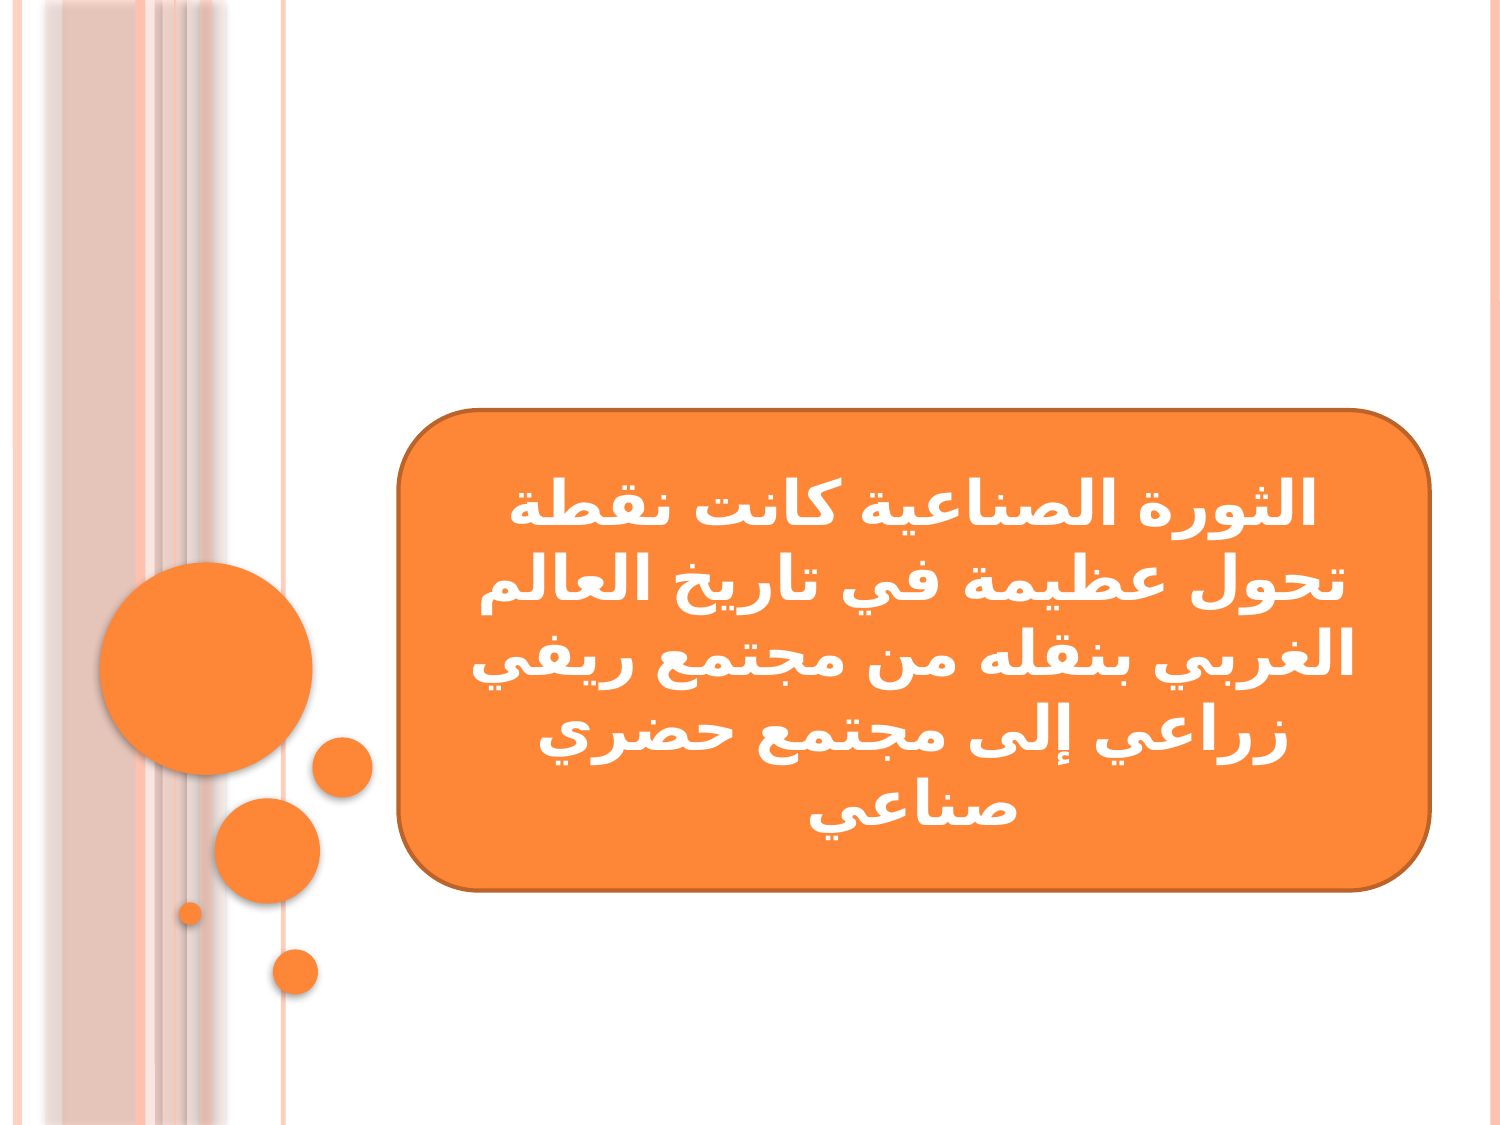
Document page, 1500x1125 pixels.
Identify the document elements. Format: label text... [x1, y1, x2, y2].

text_box الثورة الصناعية كانت نقطة تحول عظيمة في تاريخ العالم الغربي بنقله من مجتمع ريفي زراعي إلى مجتمع حضري صناعي [396, 407, 1432, 893]
